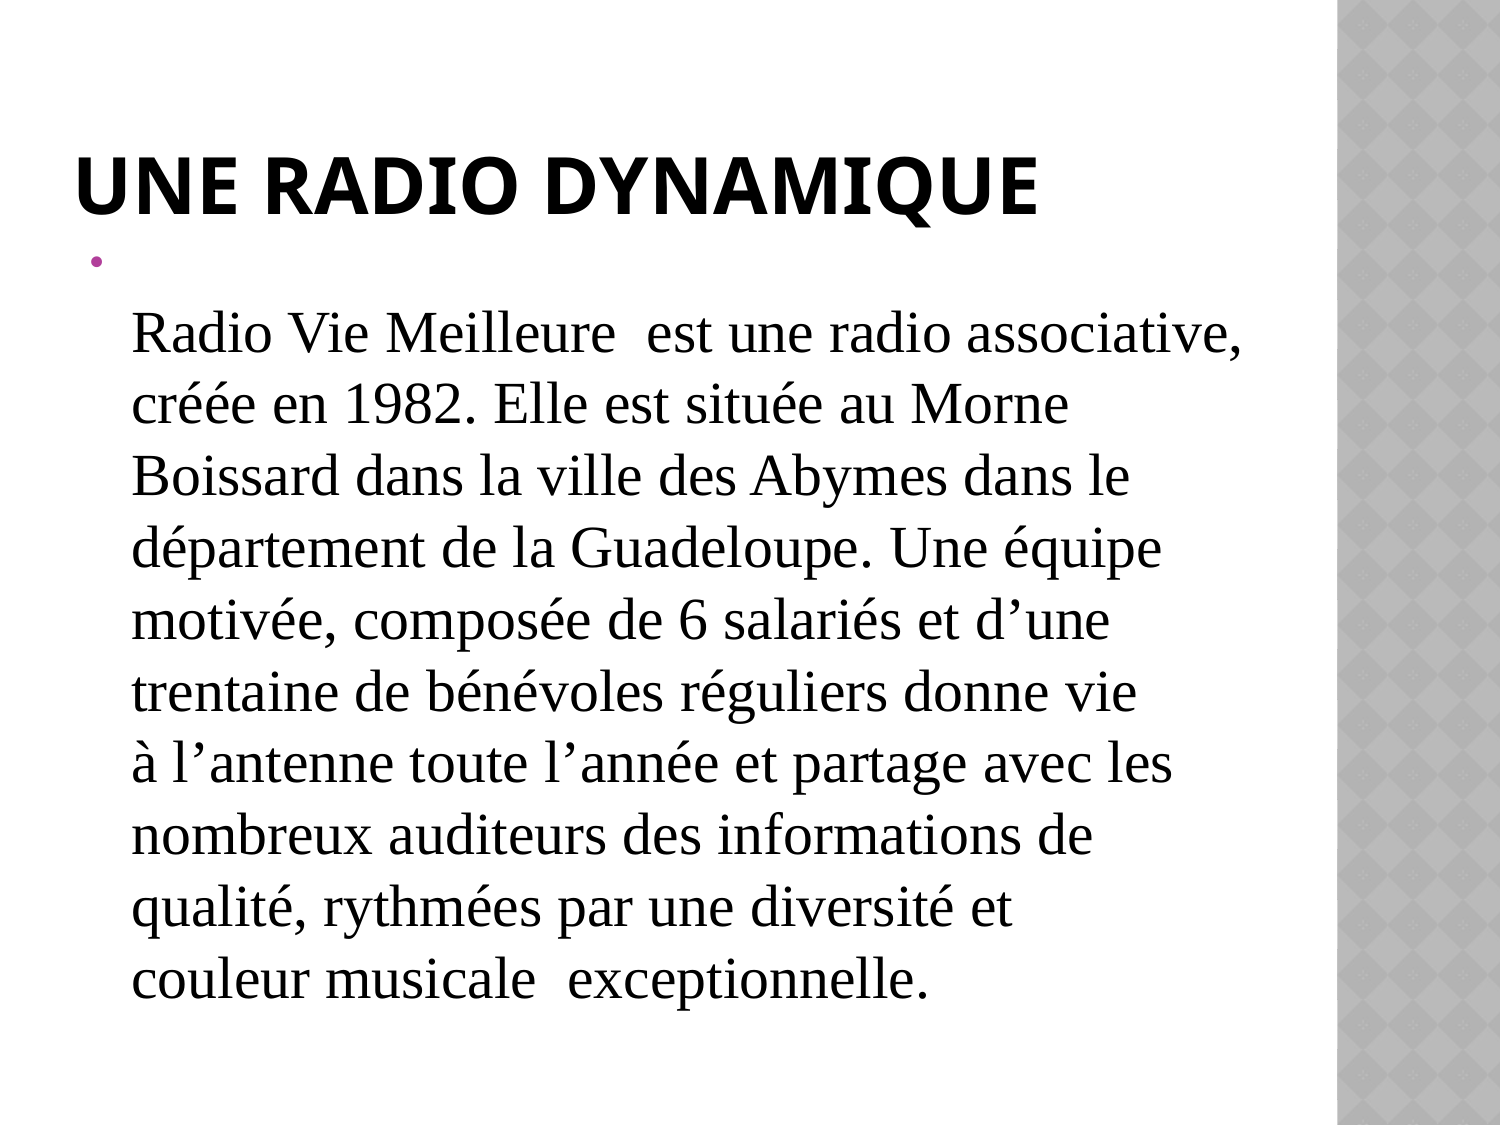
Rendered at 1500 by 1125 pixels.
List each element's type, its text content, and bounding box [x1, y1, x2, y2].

list Radio Vie Meilleure est une radio associative, créée en 1982. Elle est située au Morne Boissard dans la ville des Abymes dans le département de la Guadeloupe. Une équipe motivée, composée de 6 salariés et d’une trentaine de bénévoles réguliers donne vie à l’antenne toute l’année et partage avec les nombreux auditeurs des informations de qualité, rythmées par une diversité et couleur musicale exceptionnelle. [76, 231, 1265, 1027]
title UNE RADIO DYNAMIQUE [64, 42, 1253, 231]
